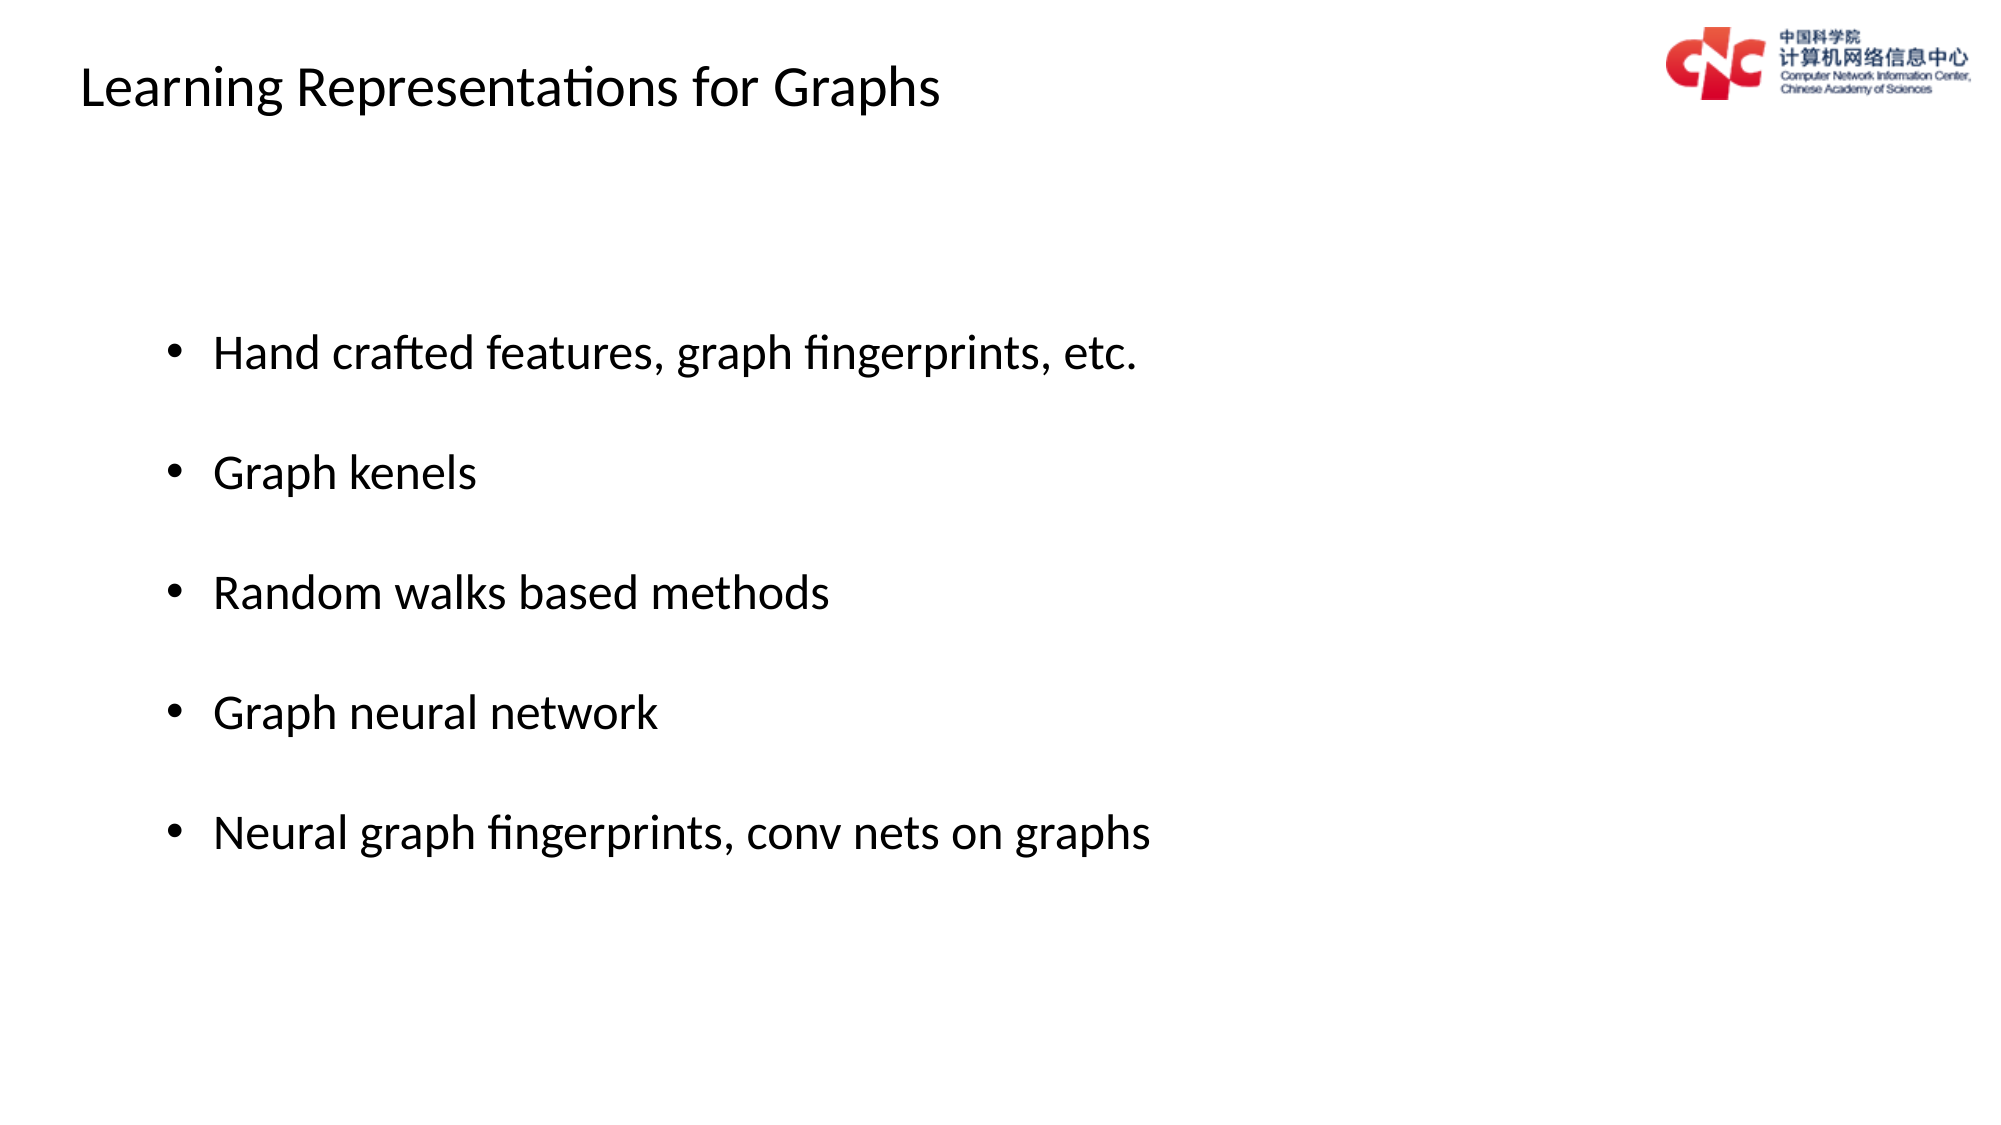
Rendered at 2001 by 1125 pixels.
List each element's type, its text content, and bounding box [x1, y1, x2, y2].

text_box Hand crafted features, graph fingerprints, etc. Graph kenels Random walks based methods Graph neural network Neural graph fingerprints, conv nets on graphs [151, 252, 1320, 868]
picture [1665, 27, 1973, 100]
text_box Learning Representations for Graphs [65, 40, 957, 126]
